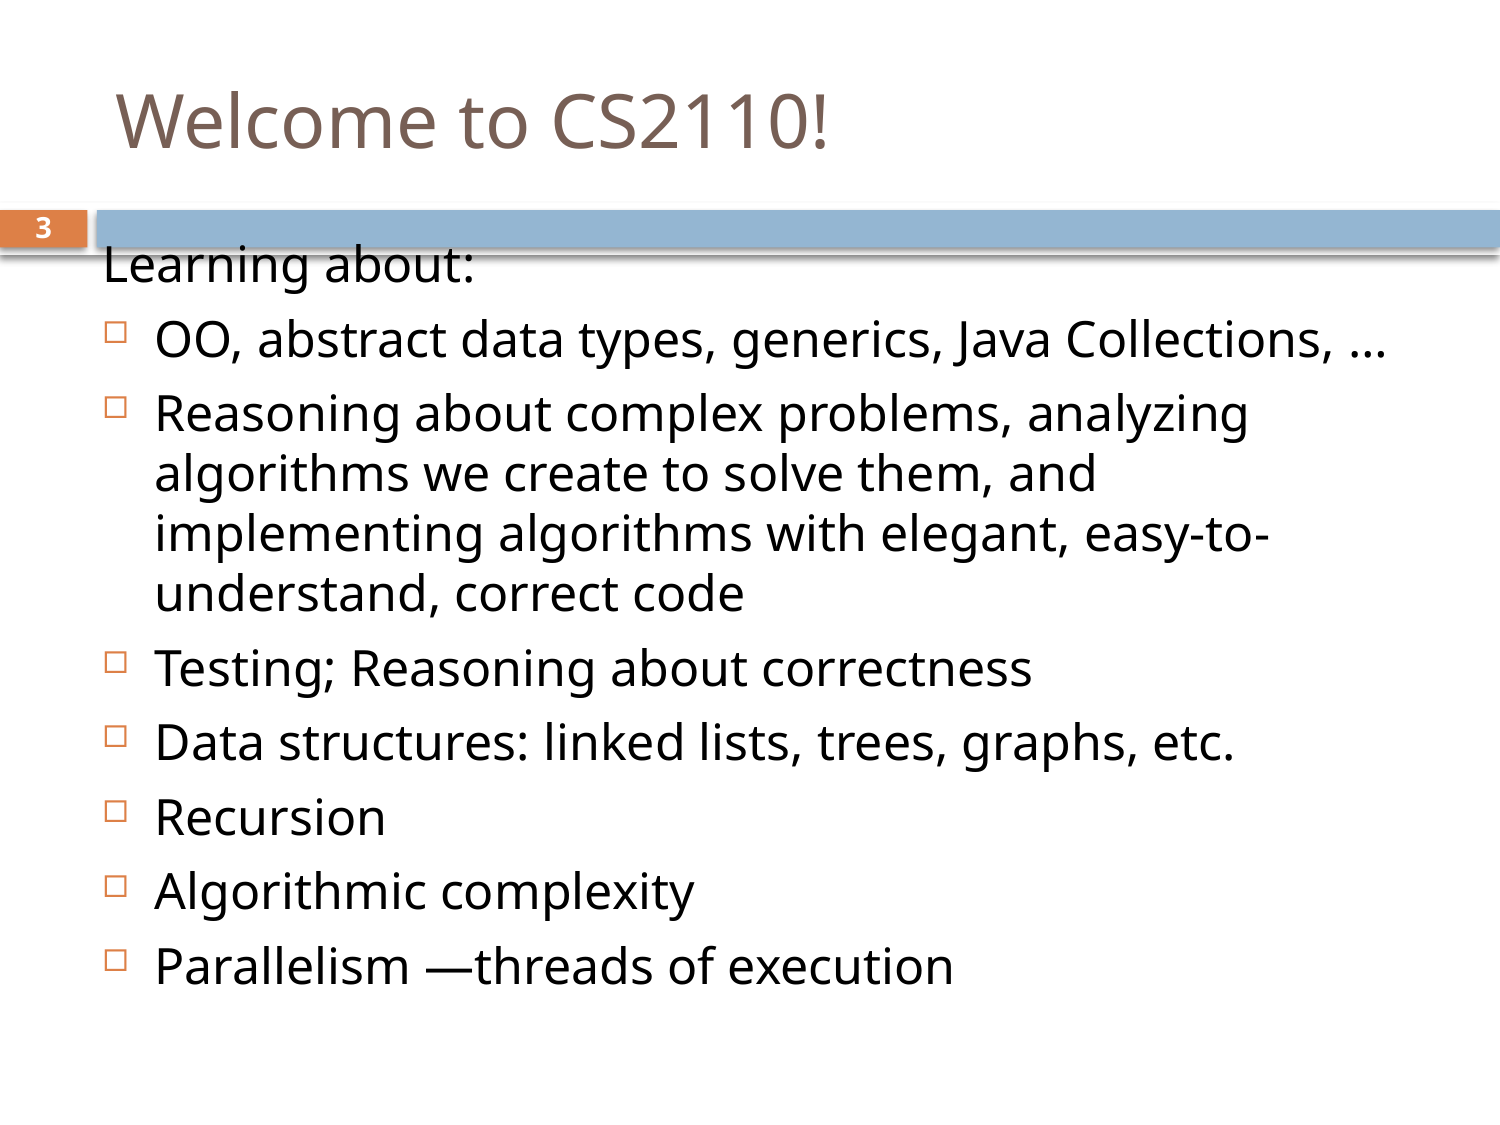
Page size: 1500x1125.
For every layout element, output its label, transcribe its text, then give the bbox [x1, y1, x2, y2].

title Welcome to CS2110! [100, 37, 1438, 200]
list Learning about: OO, abstract data types, generics, Java Collections, … Reasoning about complex problems, analyzing algorithms we create to solve them, and implementing algorithms with elegant, easy-to-understand, correct code Testing; Reasoning about correctness Data structures: linked lists, trees, graphs, etc. Recursion Algorithmic complexity Parallelism —threads of execution [87, 224, 1425, 1000]
slide_number 3 [0, 208, 88, 249]
